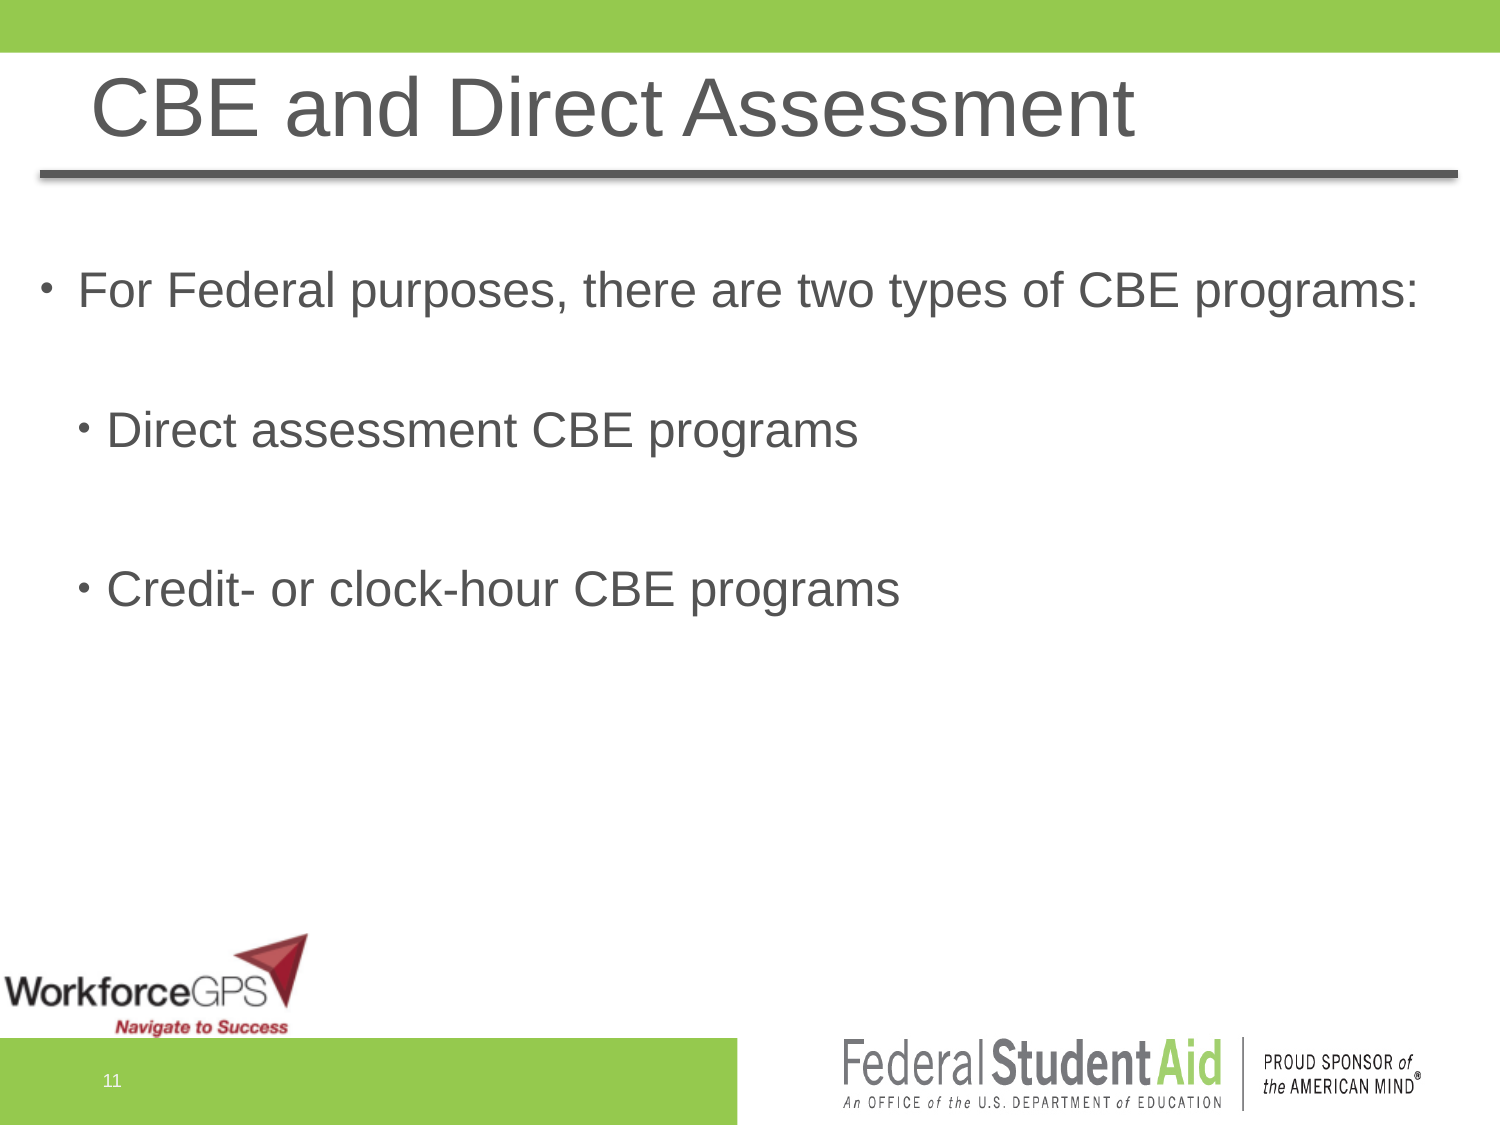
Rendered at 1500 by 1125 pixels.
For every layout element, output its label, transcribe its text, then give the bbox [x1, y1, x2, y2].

picture [827, 1010, 1438, 1125]
list For Federal purposes, there are two types of CBE programs: Direct assessment CBE programs Credit- or clock-hour CBE programs [24, 249, 1438, 993]
picture [1, 933, 312, 1038]
slide_number 11 [87, 1050, 438, 1111]
title CBE and Direct Assessment [75, 45, 1479, 180]
